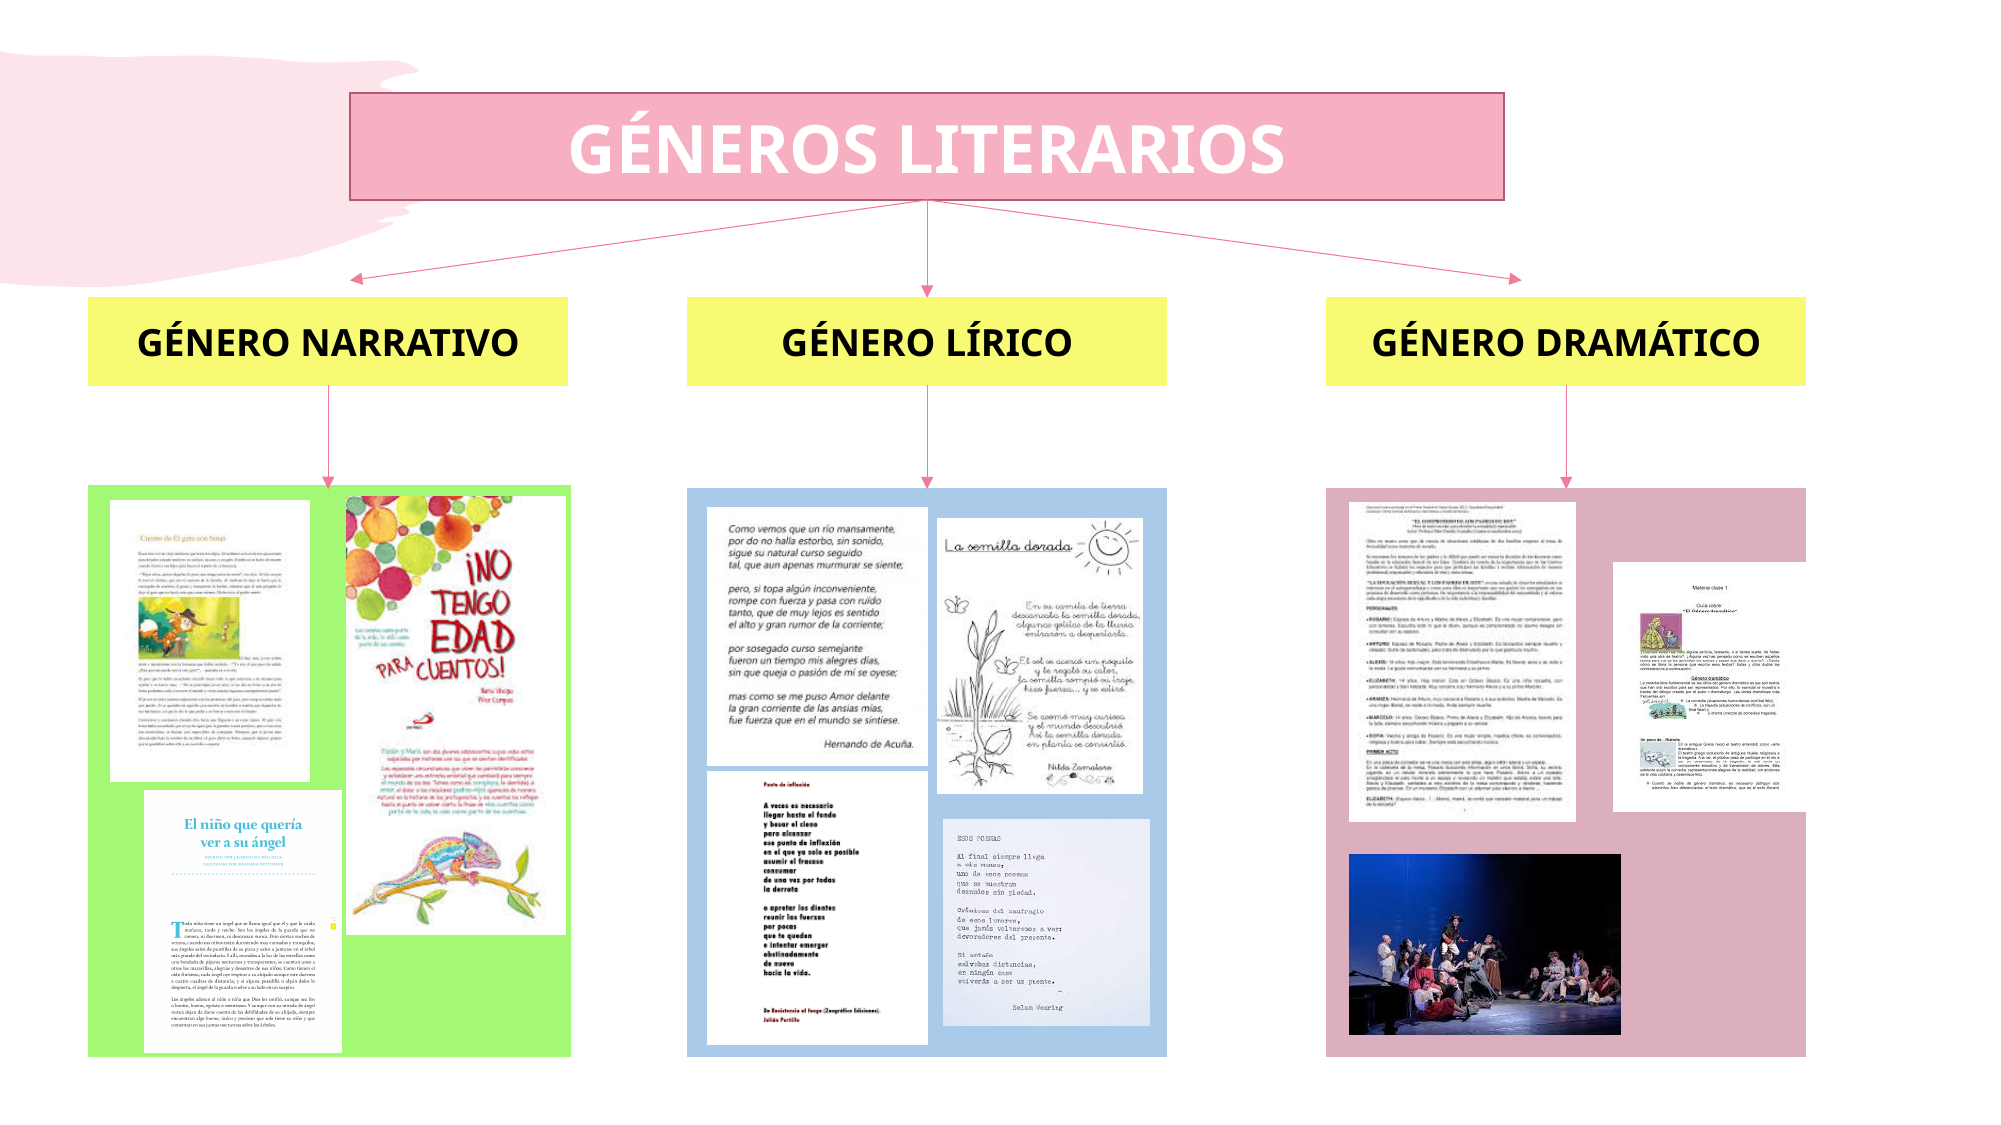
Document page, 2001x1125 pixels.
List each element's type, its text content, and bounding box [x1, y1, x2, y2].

picture [943, 819, 1150, 1026]
picture [1612, 562, 1806, 812]
picture [144, 790, 342, 1053]
text_box [687, 488, 1167, 1057]
picture [1349, 854, 1621, 1035]
picture [1349, 502, 1576, 823]
text_box GÉNERO DRAMÁTICO [1326, 297, 1806, 386]
picture [110, 500, 310, 782]
text_box GÉNERO LÍRICO [687, 297, 1167, 386]
picture [707, 770, 928, 1046]
picture [936, 518, 1143, 794]
text_box GÉNERO NARRATIVO [88, 297, 568, 386]
picture [346, 496, 566, 935]
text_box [349, 199, 927, 281]
text_box [88, 485, 571, 1057]
text_box GÉNEROS LITERARIOS [349, 92, 1505, 199]
text_box [1326, 488, 1806, 1057]
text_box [927, 199, 1522, 281]
picture [707, 507, 928, 766]
